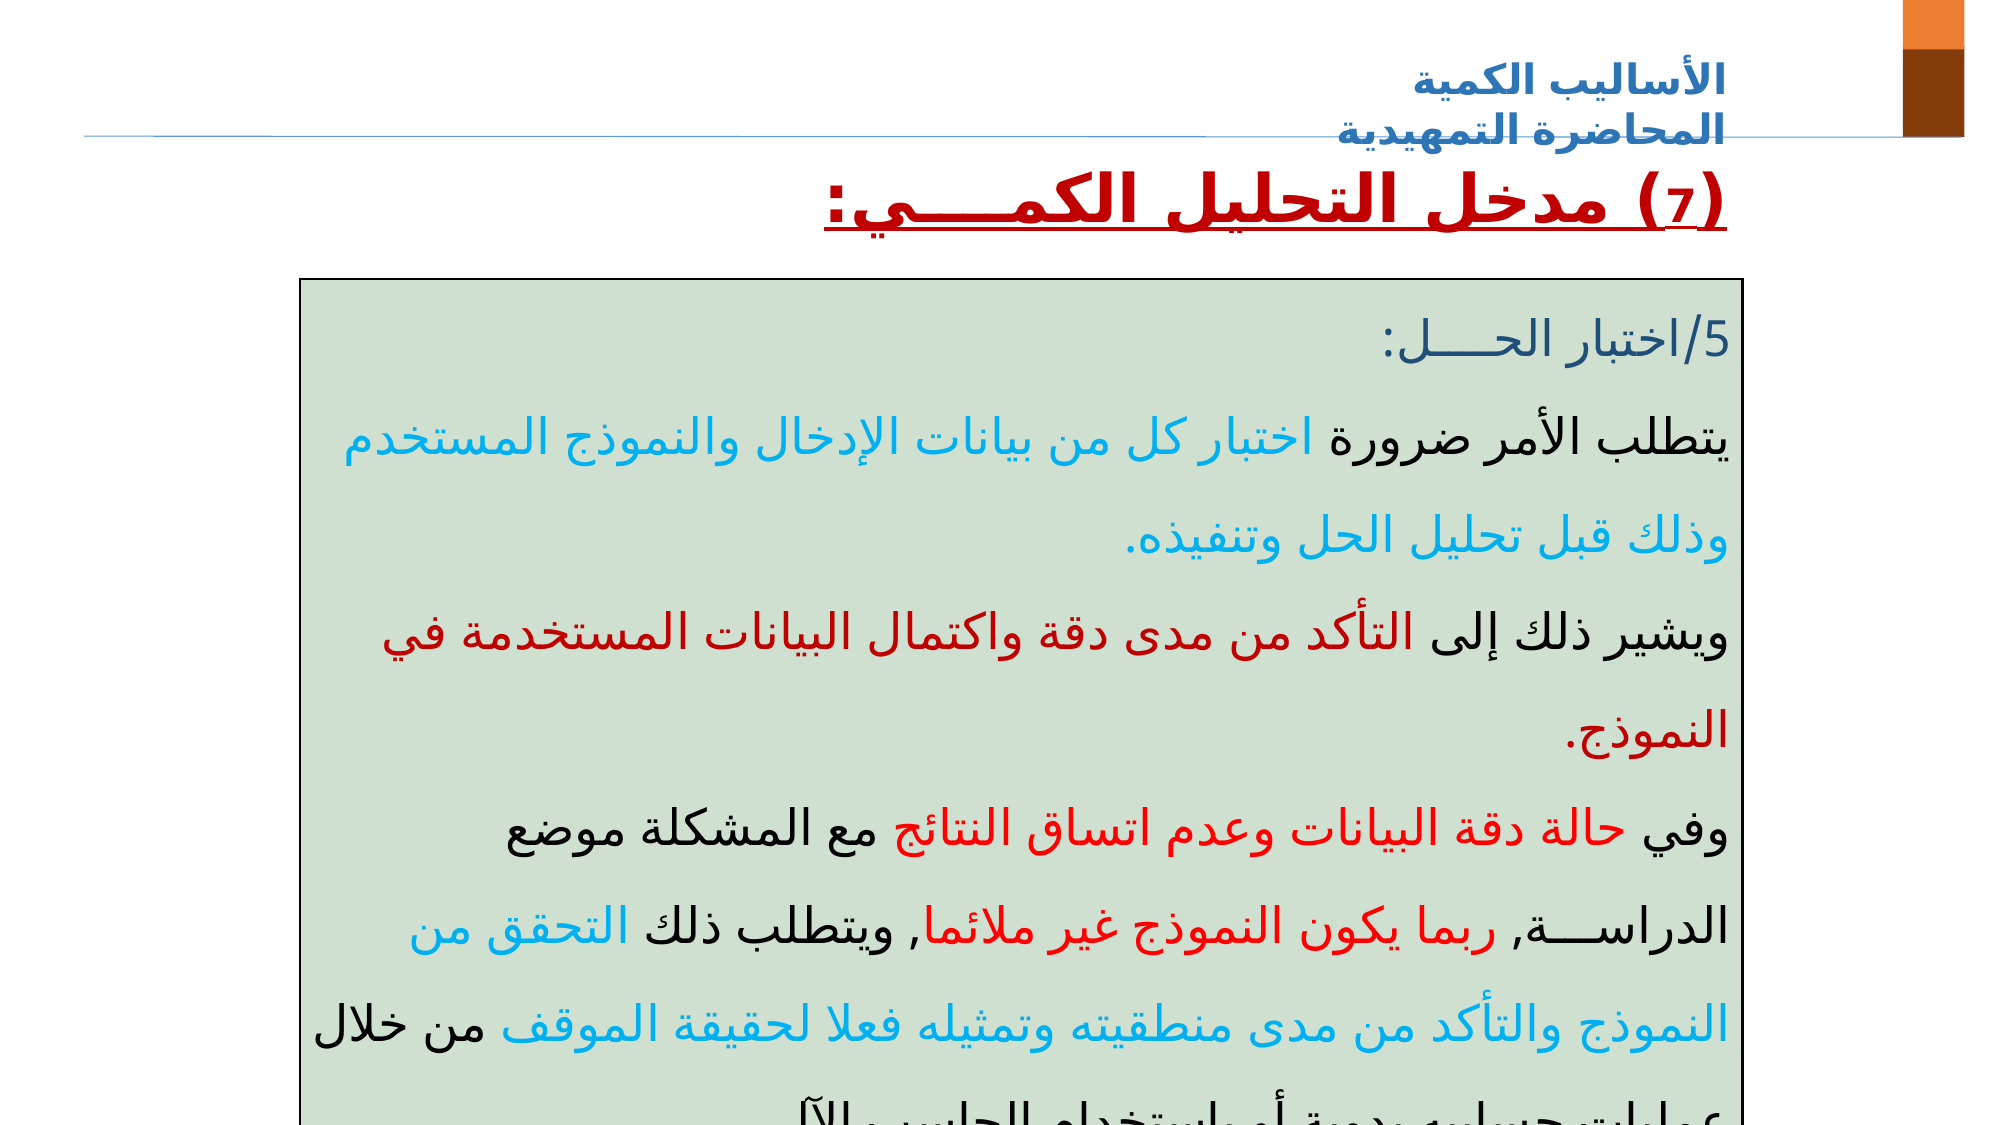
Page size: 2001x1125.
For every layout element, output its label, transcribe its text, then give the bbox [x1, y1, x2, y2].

text_box الأساليب الكمية المحاضرة التمهيدية [244, 45, 1743, 173]
table_header 5/اختبار الحــــل: يتطلب الأمر ضرورة اختبار كل من بيانات الإدخال والنموذج المستخدم وذلك قبل تحليل الحل وتنفيذه. ويشير ذلك إلى التأكد من مدى دقة واكتمال البيانات المستخدمة في النموذج. وفي حالة دقة البيانات وعدم اتساق النتائج مع المشكلة موضع الدراســـة, ربما يكون النموذج غير ملائما, ويتطلب ذلك التحقق من النموذج والتأكد من مدى منطقيته وتمثيله فعلا لحقيقة الموقف من خلال عمليات حسابيه يدوية أو باستخدام الحاسب الآلي. [301, 280, 1741, 1125]
text_box (7) مدخل التحليل الكمــــي: : [270, 173, 1743, 357]
